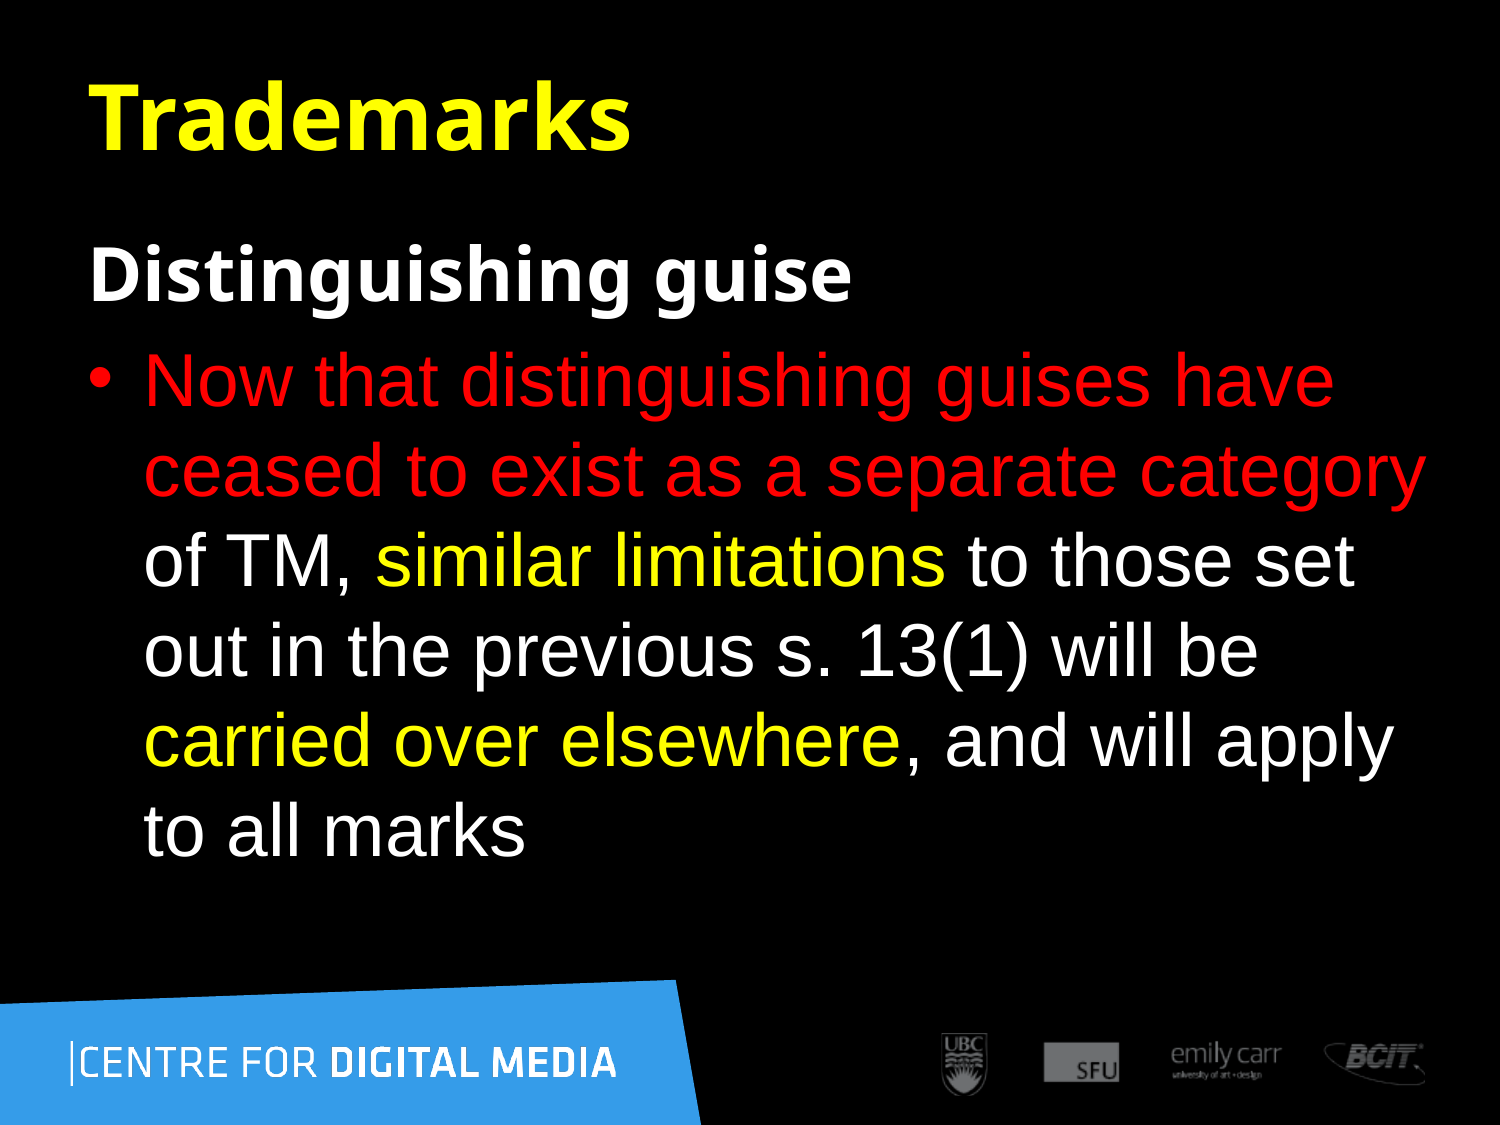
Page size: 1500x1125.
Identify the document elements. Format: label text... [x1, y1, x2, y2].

list Distinguishing guise Now that distinguishing guises have ceased to exist as a separate category of TM, similar limitations to those set out in the previous s. 13(1) will be carried over elsewhere, and will apply to all marks [75, 214, 1475, 944]
title Trademarks [75, 45, 1425, 182]
